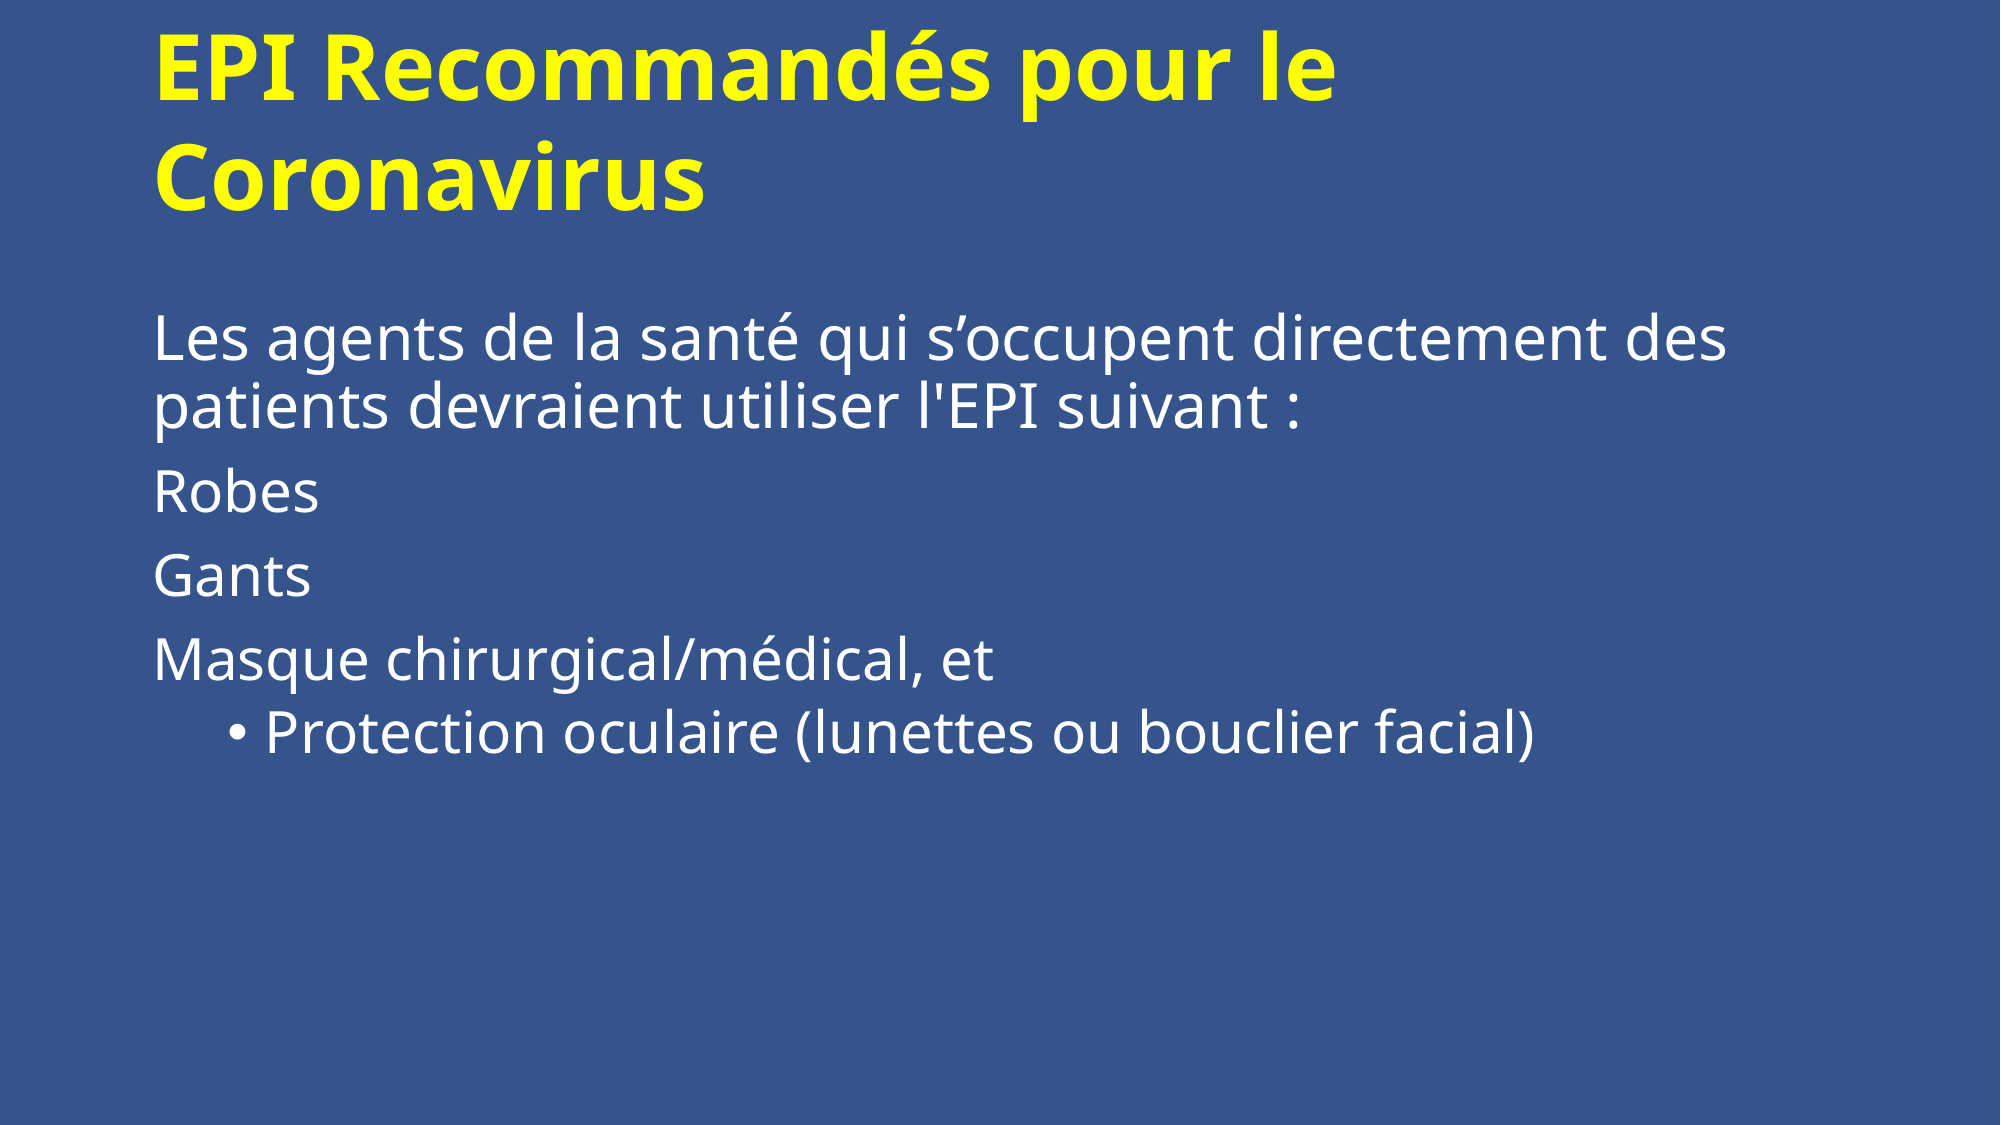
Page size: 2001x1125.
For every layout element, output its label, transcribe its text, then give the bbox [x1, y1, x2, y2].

title EPI Recommandés pour le Coronavirus [137, 59, 1863, 278]
list Les agents de la santé qui s’occupent directement des patients devraient utiliser l'EPI suivant : Robes Gants Masque chirurgical/médical, et Protection oculaire (lunettes ou bouclier facial) [137, 299, 1863, 1014]
